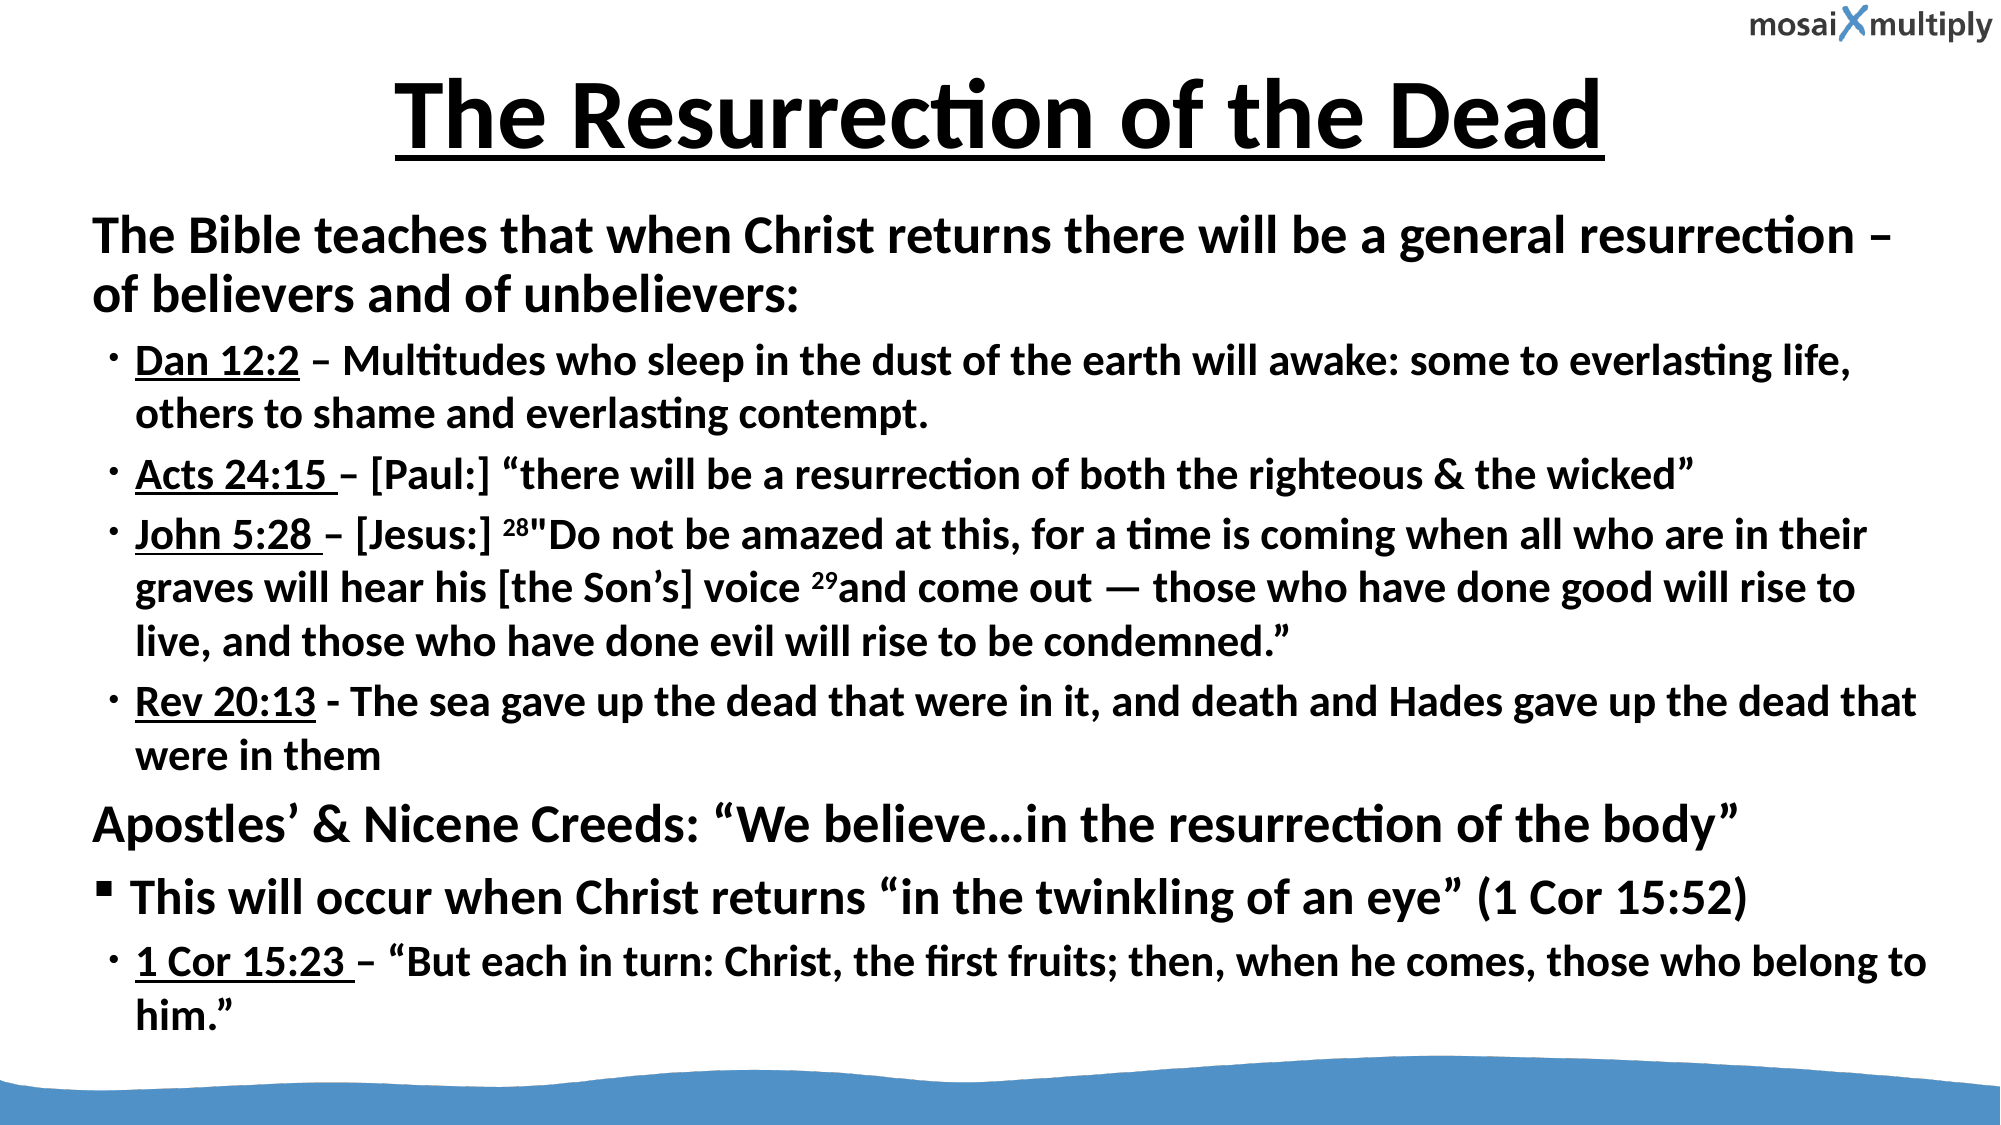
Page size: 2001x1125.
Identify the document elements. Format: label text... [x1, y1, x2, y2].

picture [1741, 0, 2000, 46]
subtitle The Bible teaches that when Christ returns there will be a general resurrection – of believers and of unbelievers: Dan 12:2 – Multitudes who sleep in the dust of the earth will awake: some to everlasting life, others to shame and everlasting contempt. Acts 24:15 – [Paul:] “there will be a resurrection of both the righteous & the wicked” John 5:28 – [Jesus:] 28"Do not be amazed at this, for a time is coming when all who are in their graves will hear his [the Son’s] voice 29and come out — those who have done good will rise to live, and those who have done evil will rise to be condemned.” Rev 20:13 - The sea gave up the dead that were in it, and death and Hades gave up the dead that were in them Apostles’ & Nicene Creeds: “We believe…in the resurrection of the body” This will occur when Christ returns “in the twinkling of an eye” (1 Cor 15:52) 1 Cor 15:23 – “But each in turn: Christ, the first fruits; then, when he comes, those who belong to him.” [77, 199, 1956, 1039]
picture [0, 1039, 2000, 1125]
text_box The Resurrection of the Dead [33, 40, 1967, 176]
